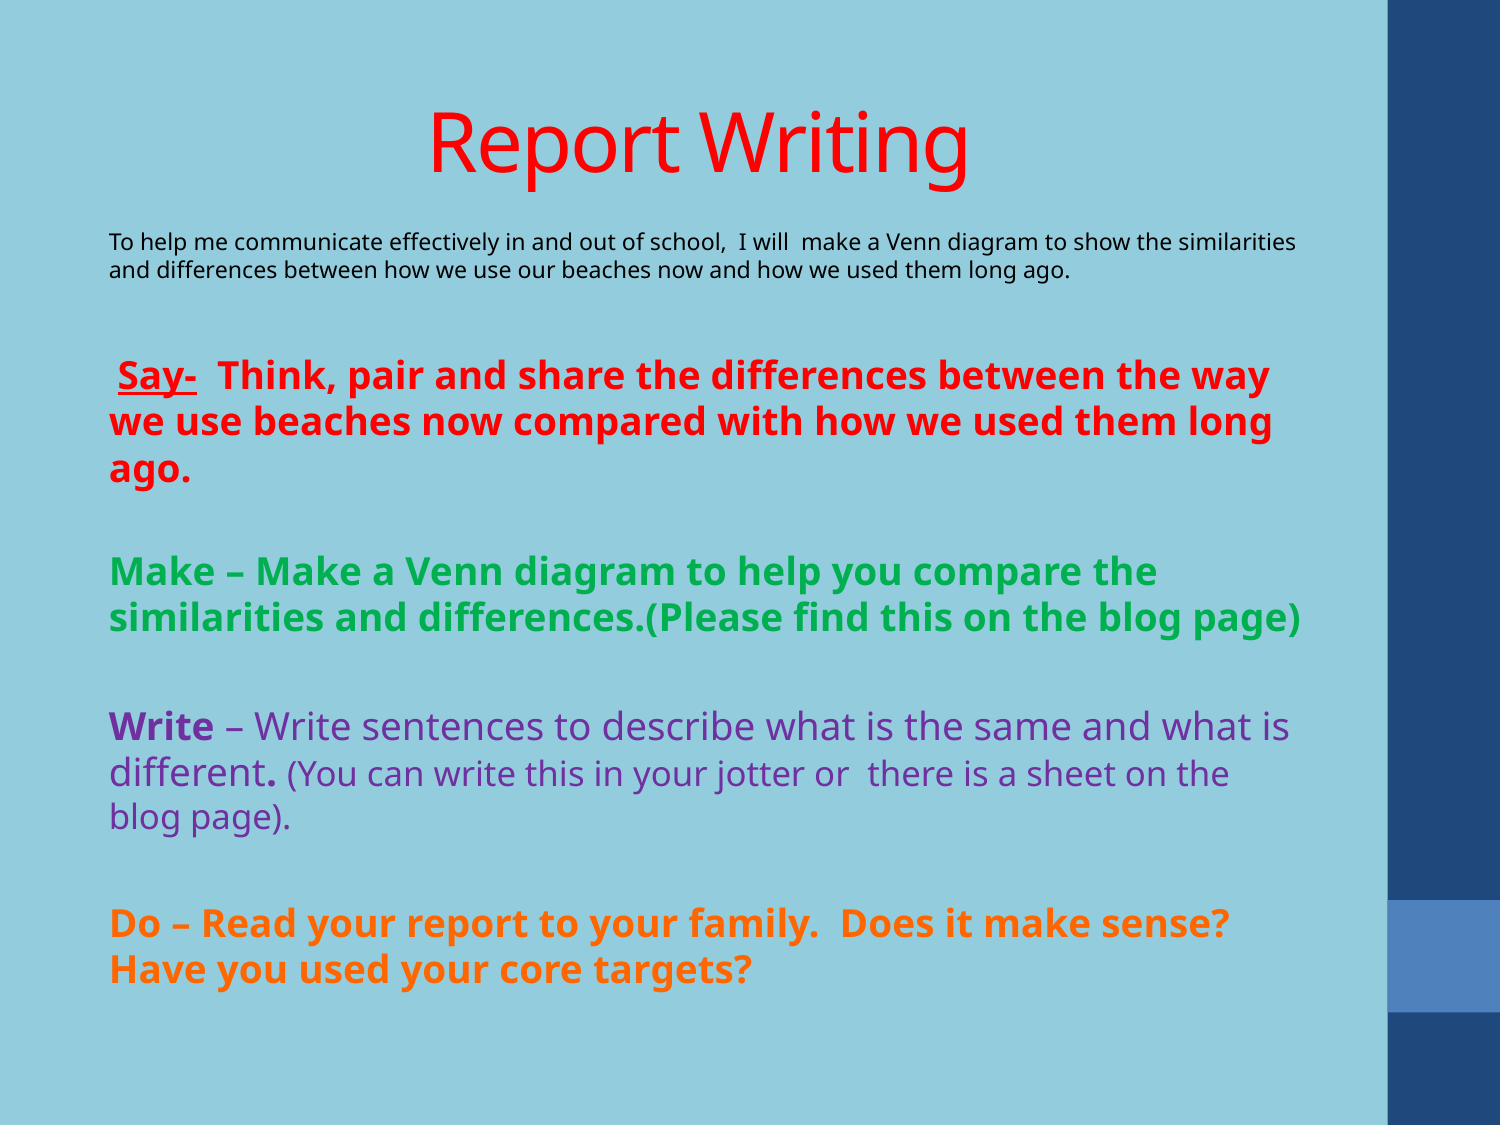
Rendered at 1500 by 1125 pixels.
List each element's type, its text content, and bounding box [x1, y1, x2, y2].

list To help me communicate effectively in and out of school, I will make a Venn diagram to show the similarities and differences between how we use our beaches now and how we used them long ago. Say- Think, pair and share the differences between the way we use beaches now compared with how we used them long ago. Make – Make a Venn diagram to help you compare the similarities and differences.(Please find this on the blog page) Write – Write sentences to describe what is the same and what is different. (You can write this in your jotter or there is a sheet on the blog page). Do – Read your report to your family. Does it make sense? Have you used your core targets? [75, 219, 1325, 1050]
title Report Writing [75, 45, 1325, 219]
